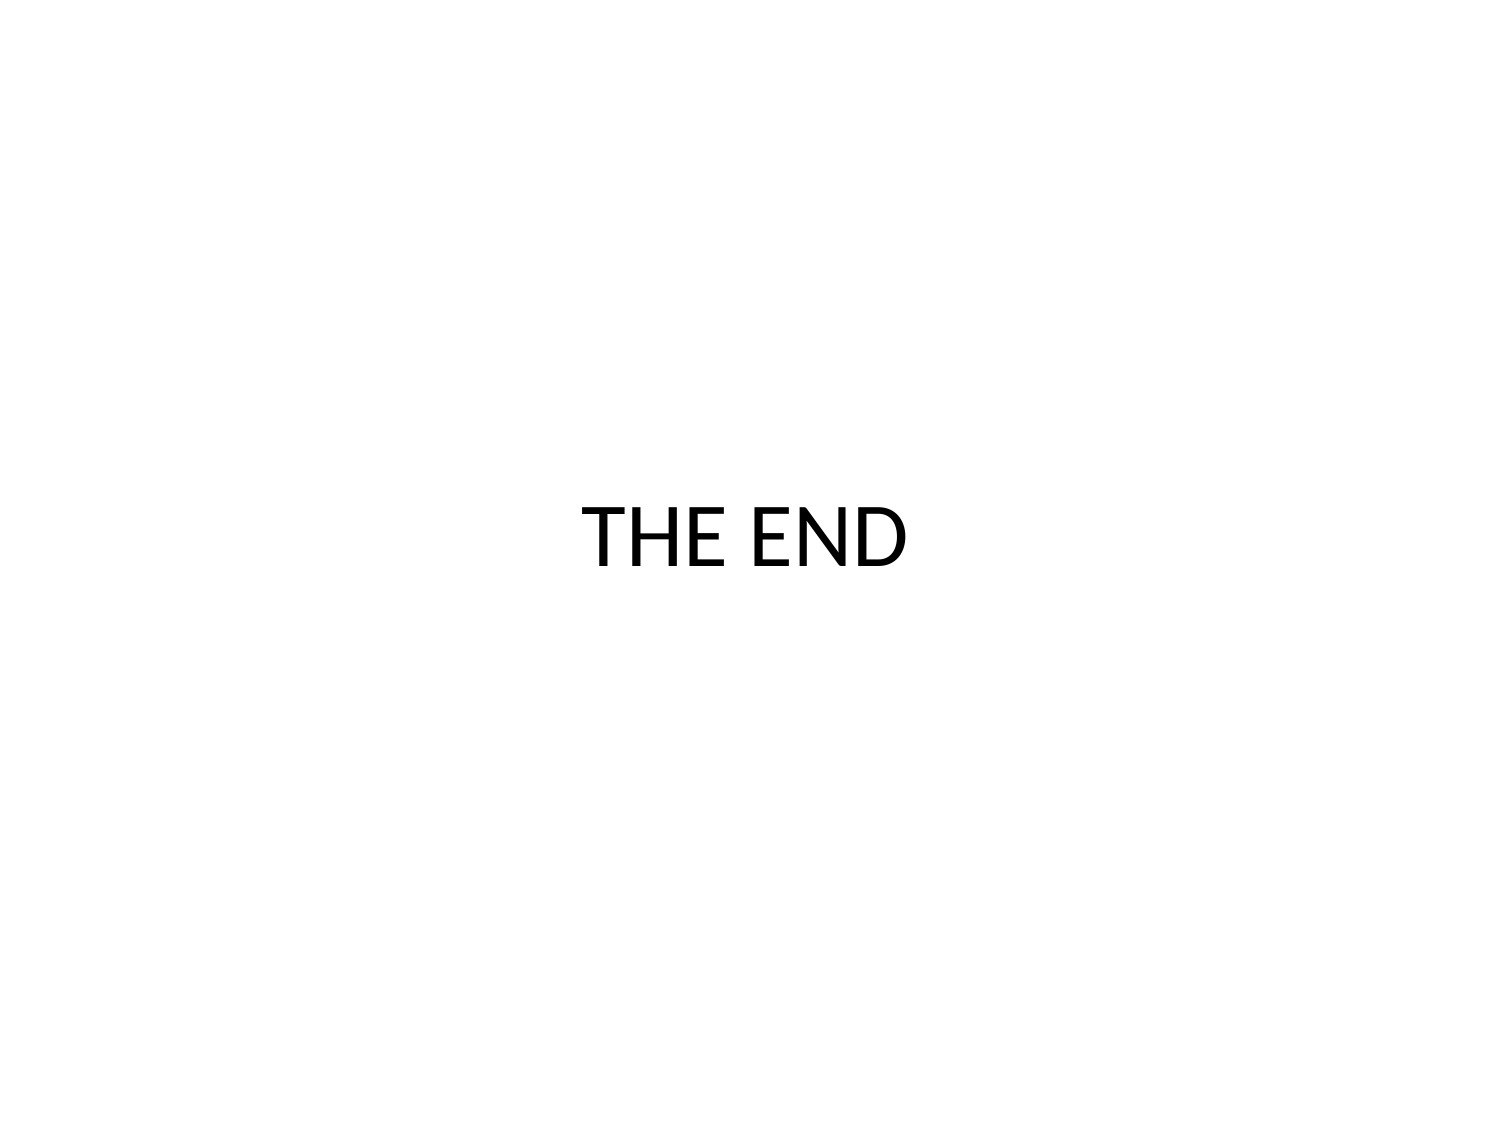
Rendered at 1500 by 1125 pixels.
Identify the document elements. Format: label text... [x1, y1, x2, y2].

text_box THE END [566, 467, 925, 593]
